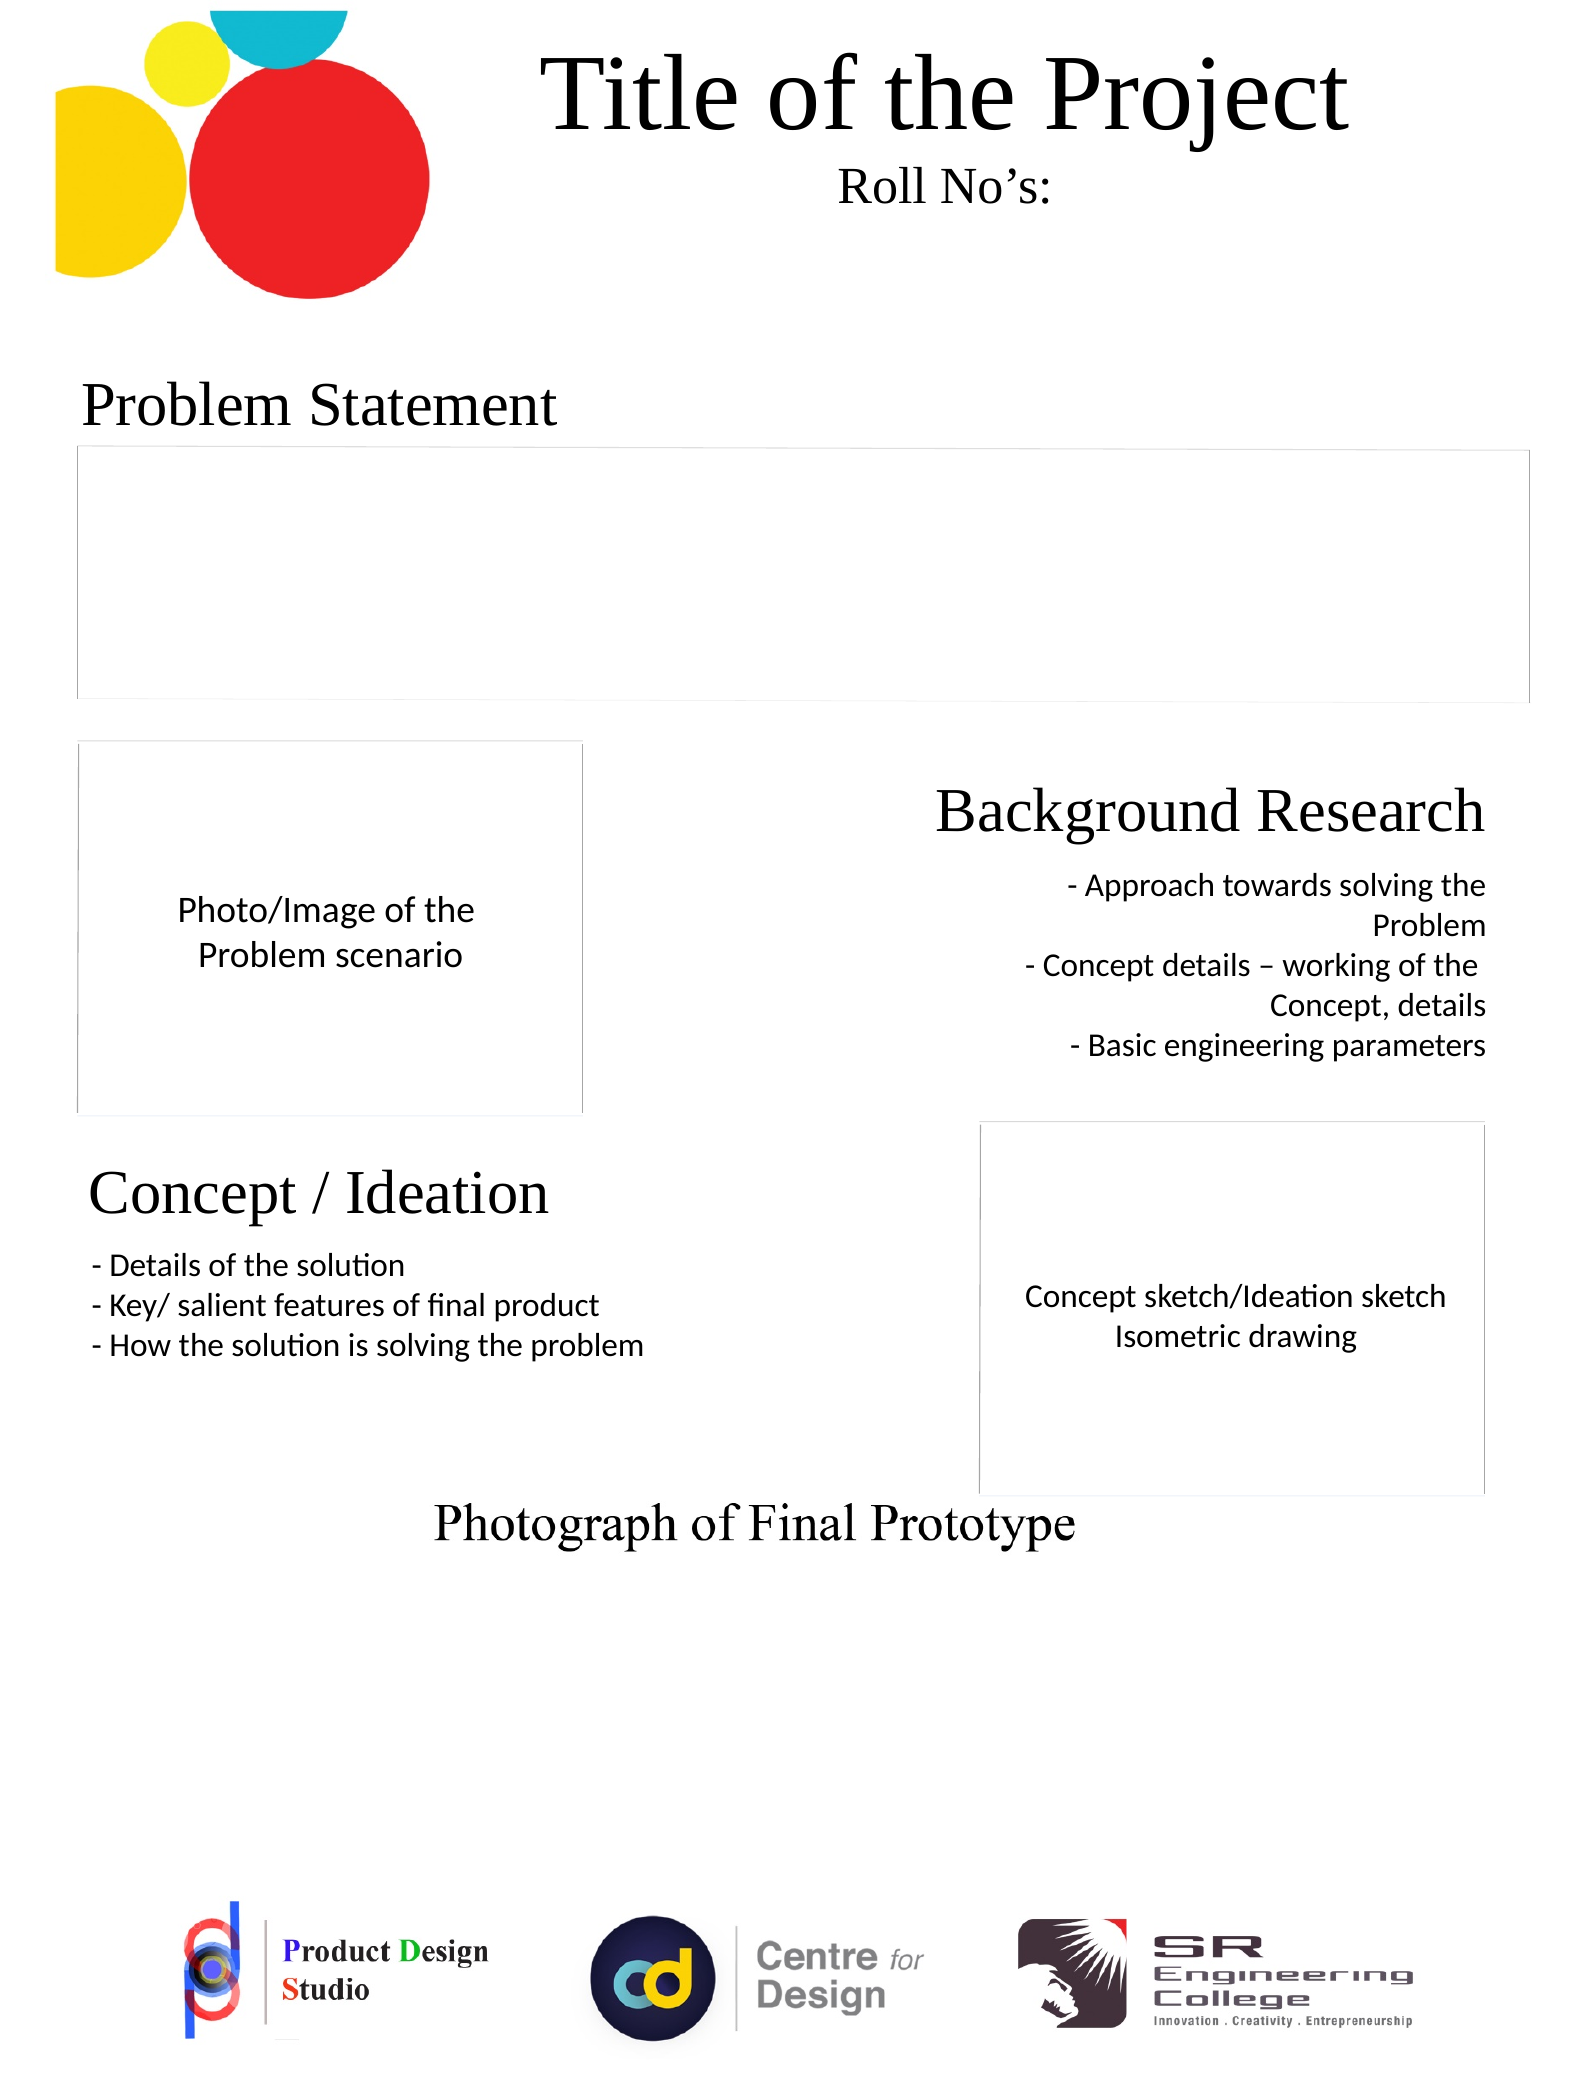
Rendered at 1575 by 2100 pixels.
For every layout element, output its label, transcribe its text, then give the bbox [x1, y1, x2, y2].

text_box Concept / Ideation [73, 1143, 565, 1234]
text_box Background Research [921, 761, 1502, 851]
picture [56, 1868, 1542, 2100]
text_box Photo/Image of the Problem scenario [162, 877, 499, 982]
text_box Problem Statement [66, 355, 573, 445]
picture [42, 1490, 1528, 1558]
picture [44, 0, 442, 305]
text_box Title of the Project Roll No’s: [464, 14, 1425, 352]
text_box - Approach towards solving the Problem - Concept details – working of the Concept, details - Basic engineering parameters [1010, 856, 1502, 1071]
text_box Concept sketch/Ideation sketch Isometric drawing [1010, 1266, 1462, 1362]
text_box - Details of the solution - Key/ salient features of final product - How the solution is solving the problem [76, 1235, 661, 1371]
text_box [78, 698, 1532, 703]
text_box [77, 445, 1530, 451]
